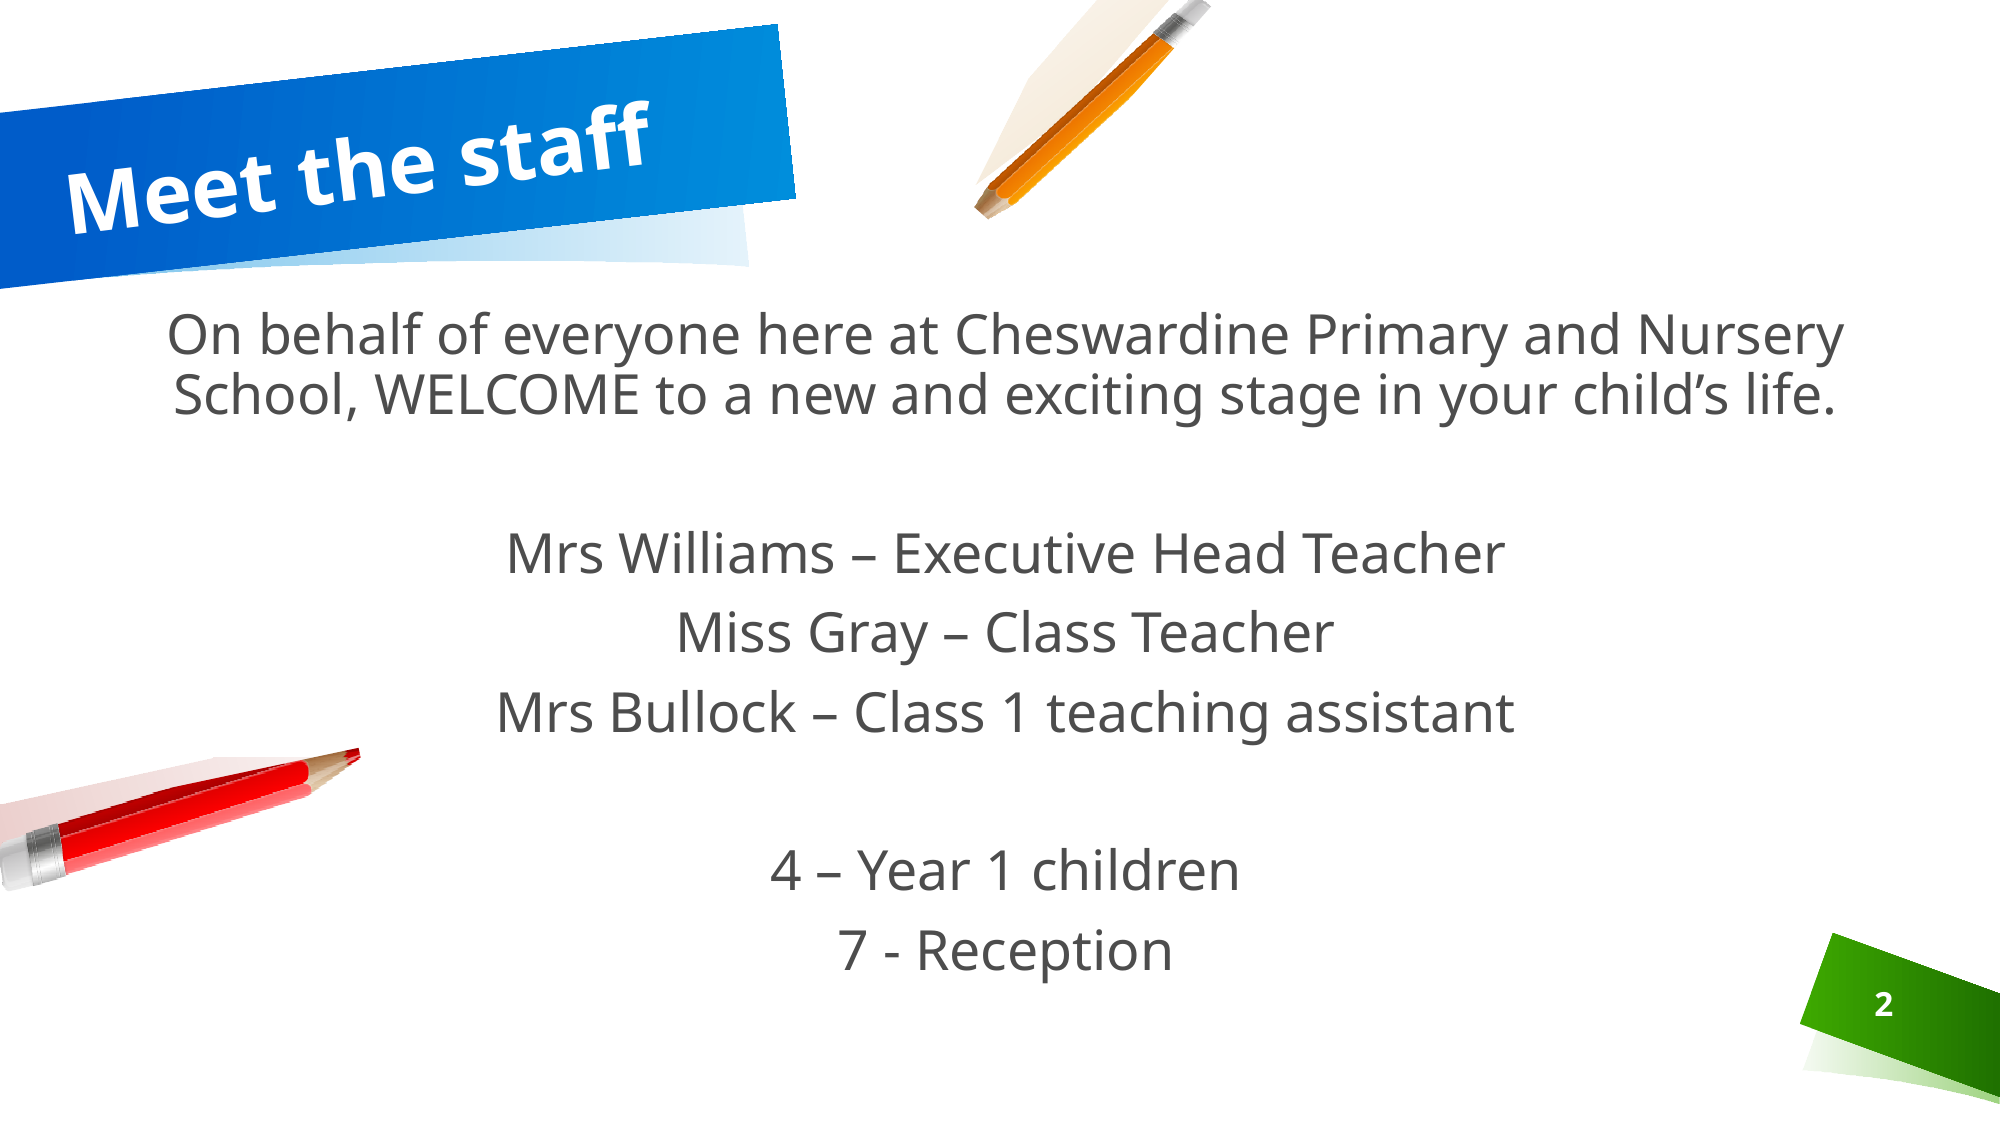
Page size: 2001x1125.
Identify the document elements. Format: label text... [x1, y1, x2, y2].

title Meet the staff [36, 15, 779, 319]
list On behalf of everyone here at Cheswardine Primary and Nursery School, WELCOME to a new and exciting stage in your child’s life. Mrs Williams – Executive Head Teacher Miss Gray – Class Teacher Mrs Bullock – Class 1 teaching assistant 4 – Year 1 children 7 - Reception [149, 299, 1863, 1014]
slide_number 2 [1831, 975, 1937, 1036]
picture [0, 792, 149, 894]
picture [956, 0, 1217, 237]
